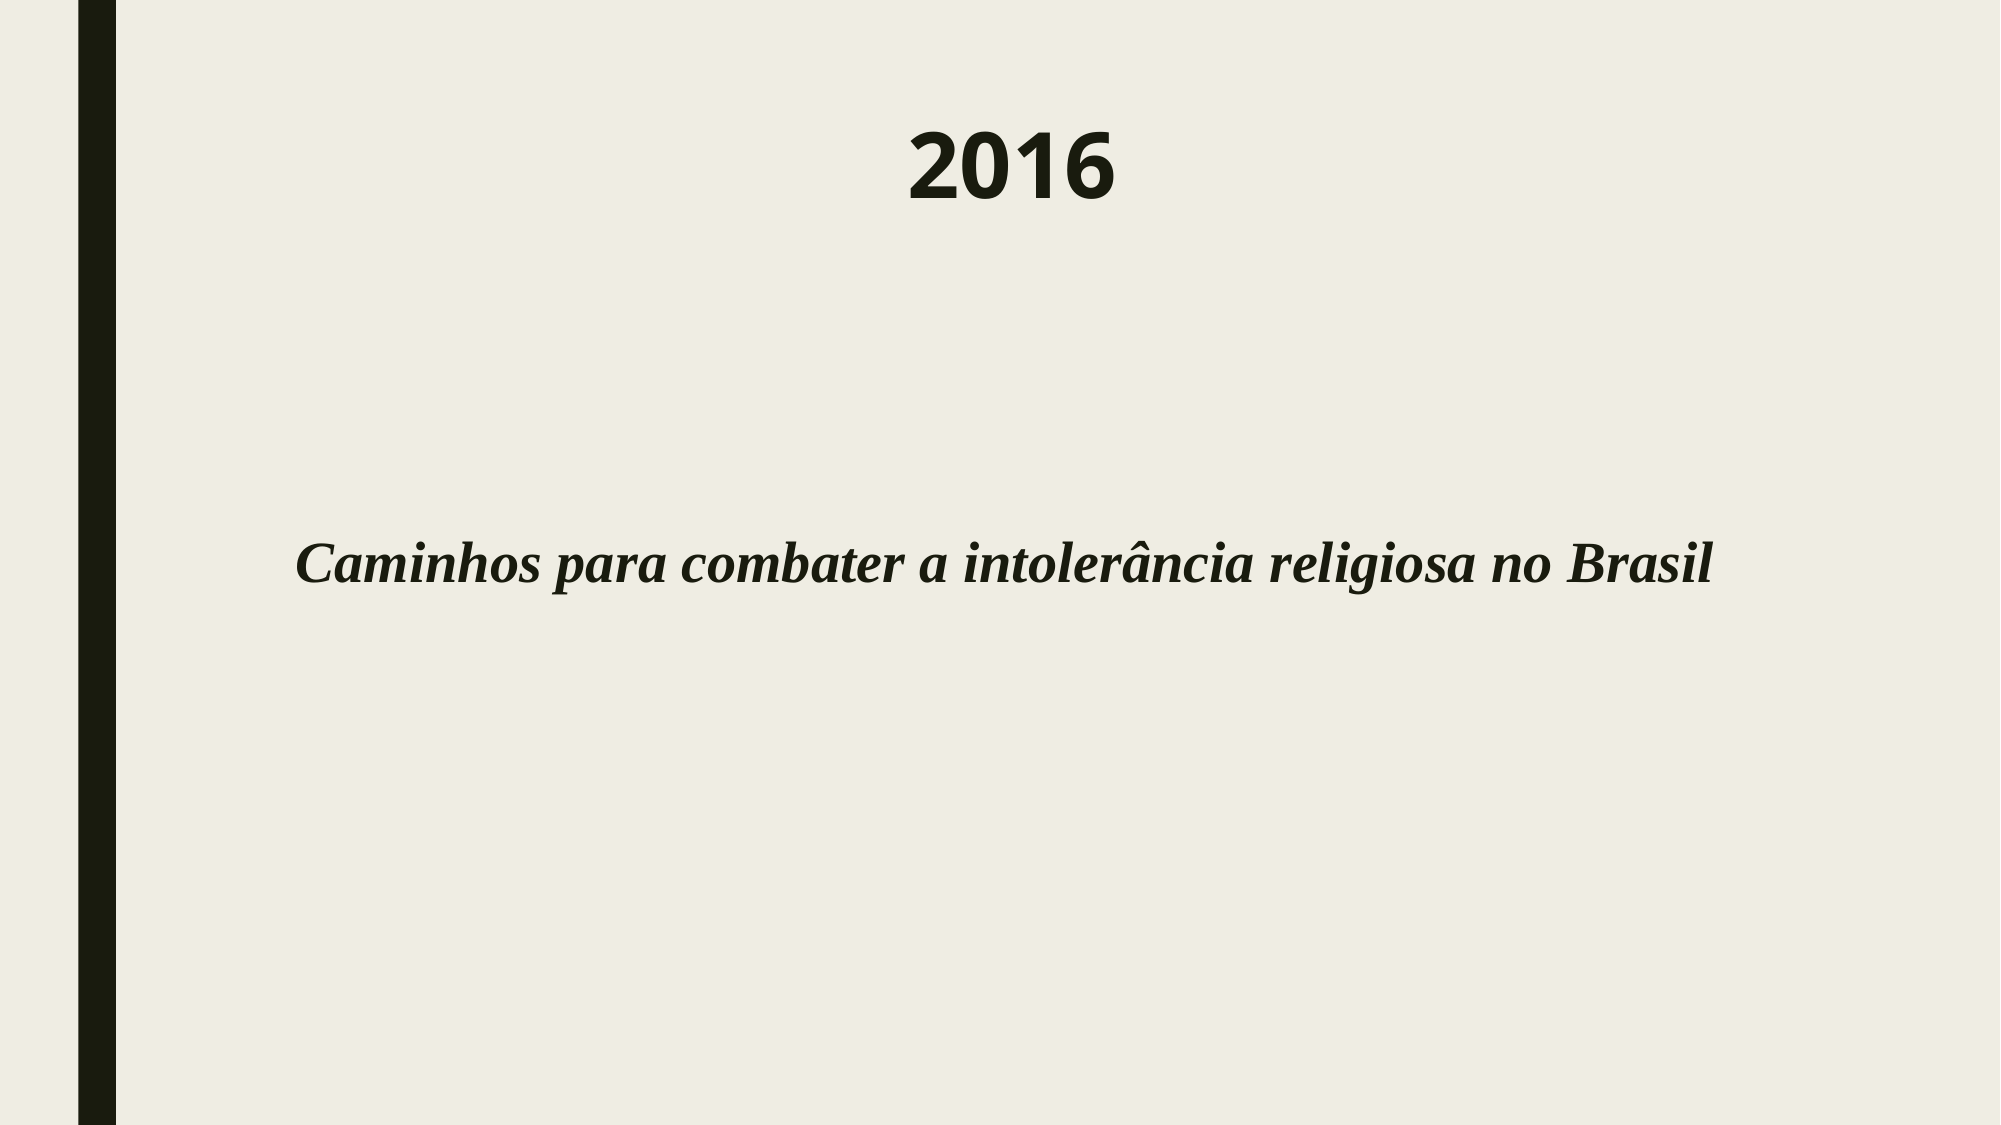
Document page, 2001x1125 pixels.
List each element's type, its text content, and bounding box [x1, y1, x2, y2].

title 2016 [225, 112, 1800, 357]
list Caminhos para combater a intolerância religiosa no Brasil [225, 375, 1800, 963]
